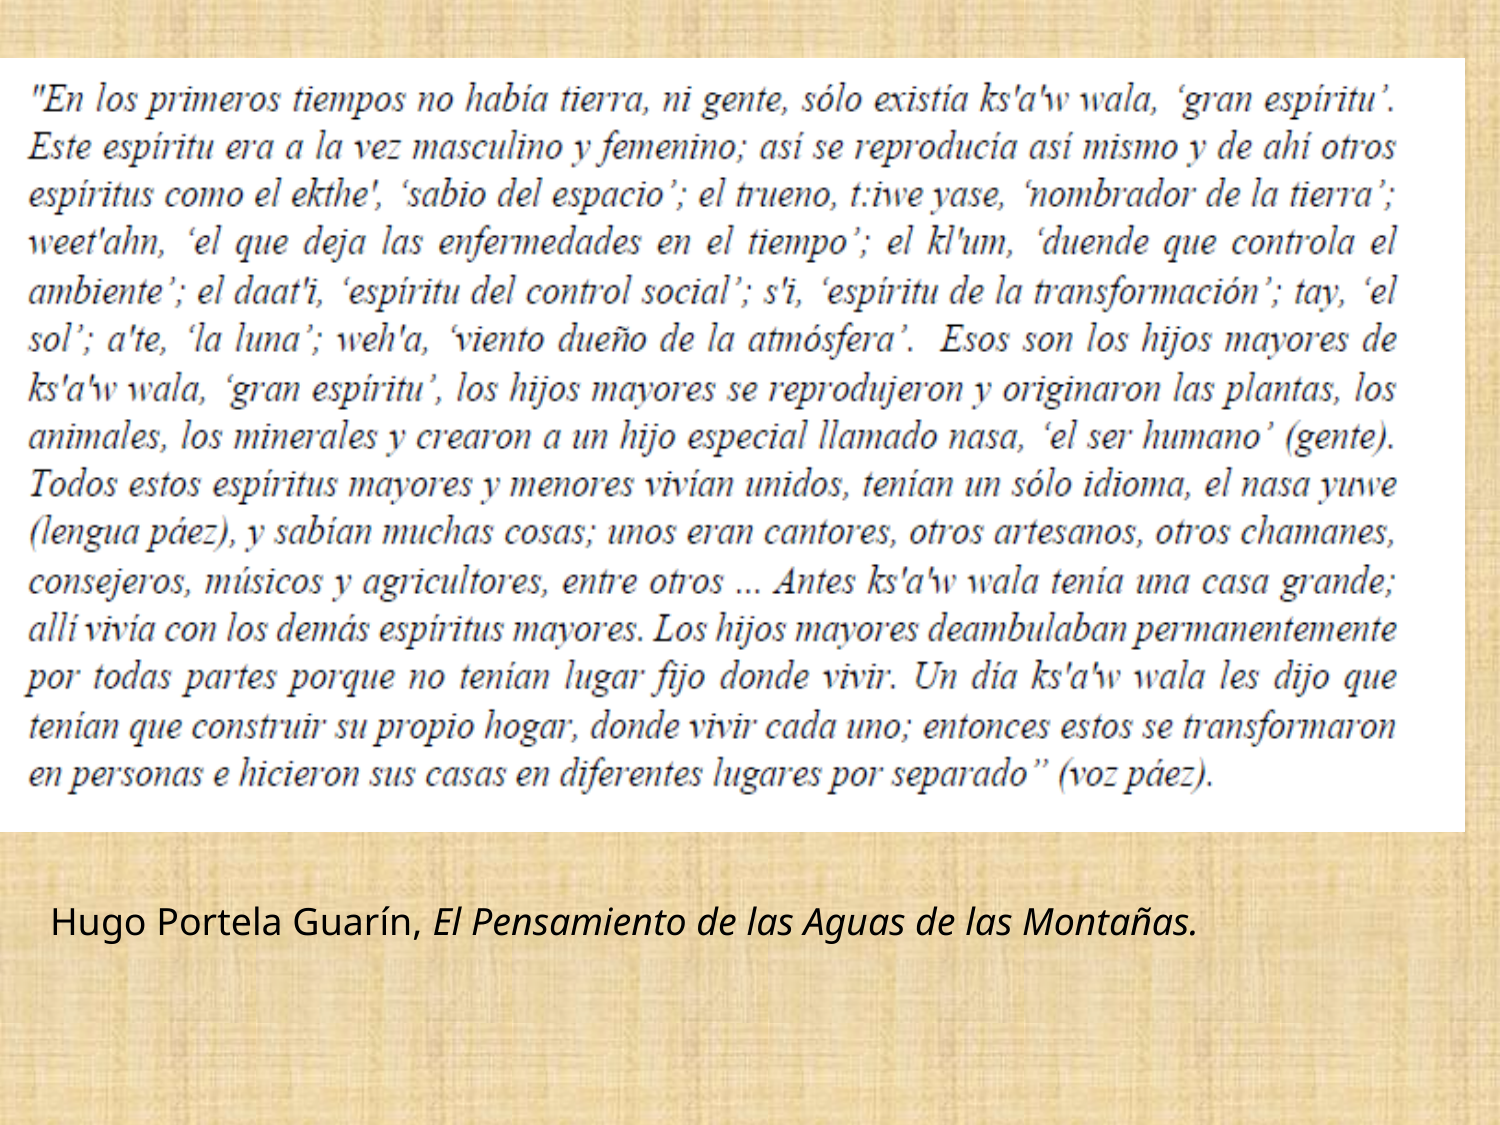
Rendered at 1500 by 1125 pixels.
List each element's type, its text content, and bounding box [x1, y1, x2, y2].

text_box Hugo Portela Guarín, El Pensamiento de las Aguas de las Montañas. [35, 890, 1243, 951]
picture [0, 58, 1466, 833]
